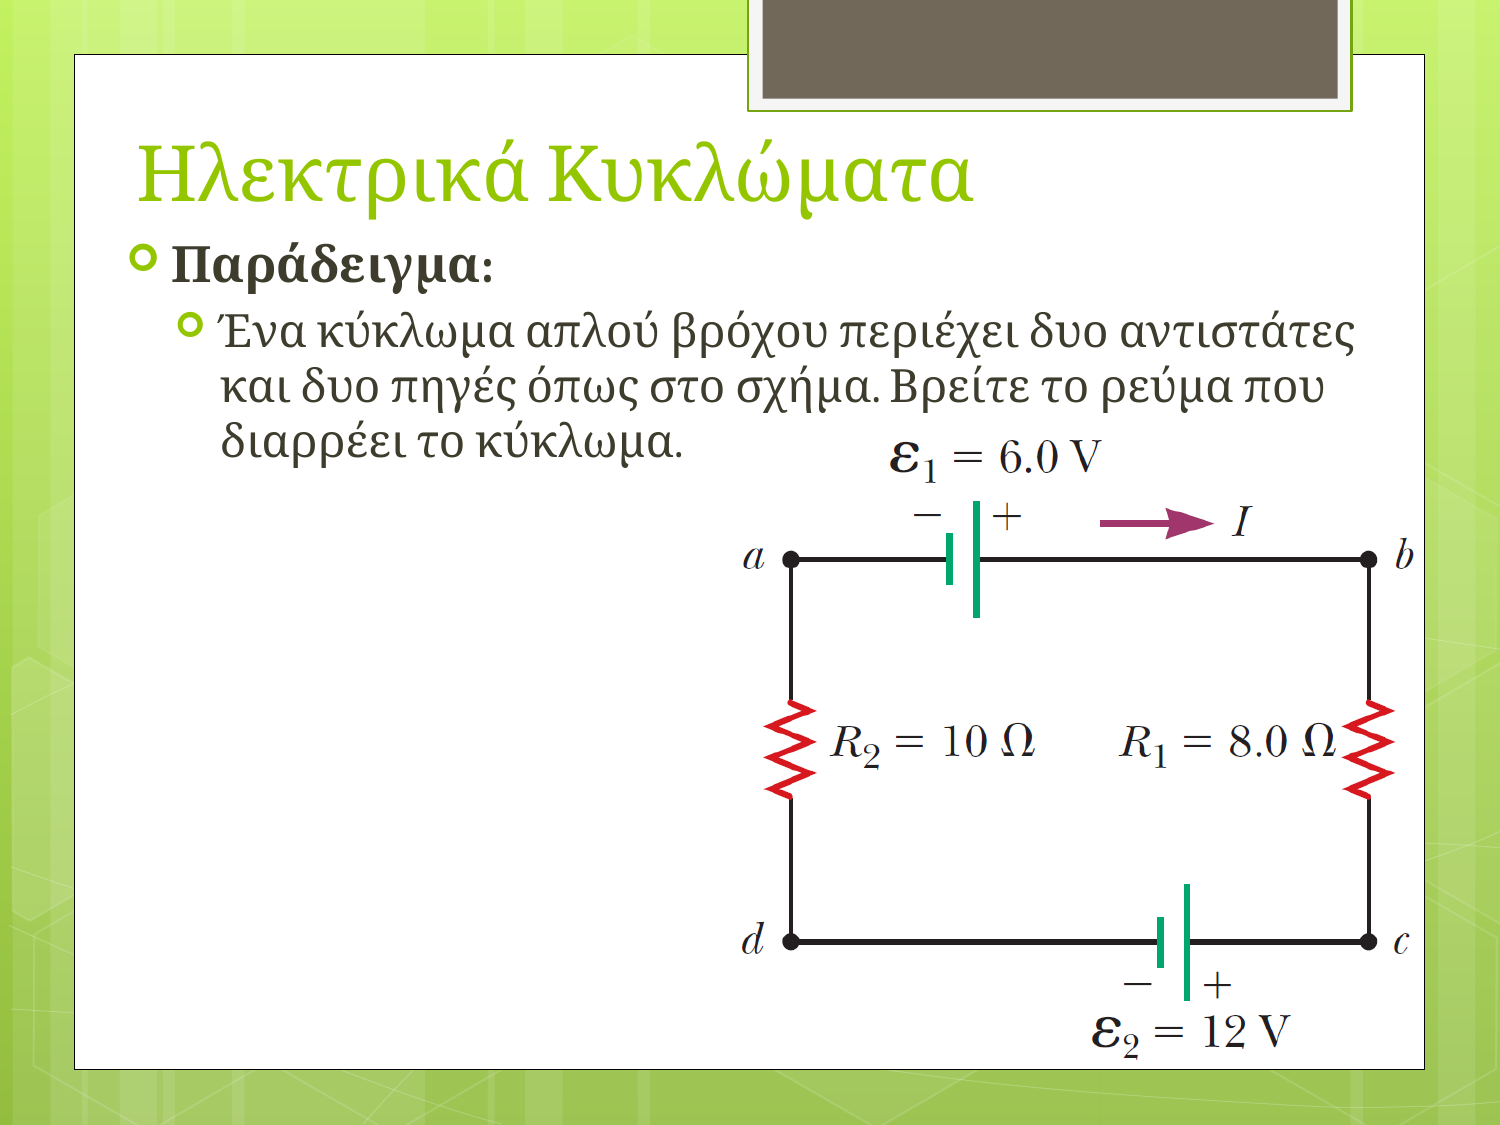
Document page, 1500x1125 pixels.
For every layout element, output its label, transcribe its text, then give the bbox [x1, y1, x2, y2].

picture [737, 419, 1423, 1067]
title Ηλεκτρικά Κυκλώματα [121, 116, 1338, 224]
list Παράδειγμα: Ένα κύκλωμα απλού βρόχου περιέχει δυο αντιστάτες και δυο πηγές όπως στο σχήμα. Βρείτε το ρεύμα που διαρρέει το κύκλωμα. [99, 224, 1400, 1100]
